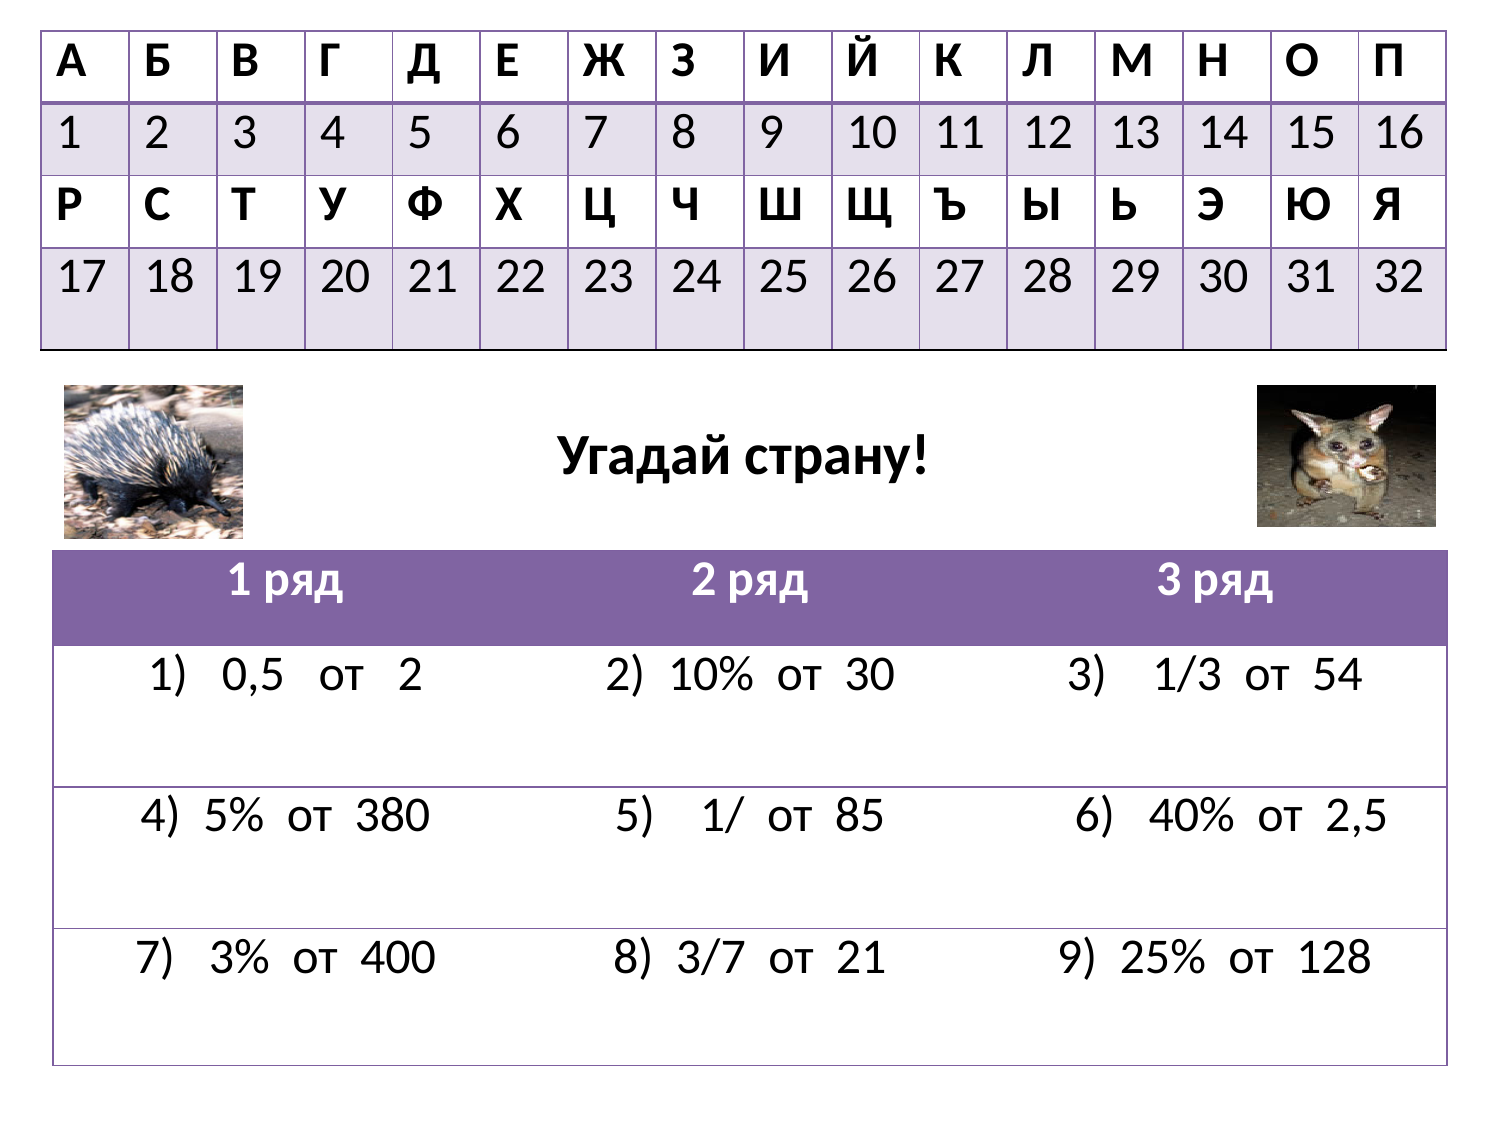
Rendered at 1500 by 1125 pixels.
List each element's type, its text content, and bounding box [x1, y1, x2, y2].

table_header З [657, 32, 743, 101]
table_cell 4 [306, 105, 392, 175]
table_cell 20 [306, 249, 392, 349]
table_cell 22 [481, 249, 567, 349]
table_header Н [1184, 32, 1270, 101]
table_cell Э [1184, 176, 1270, 247]
table_cell Ь [1096, 176, 1182, 247]
table_header Е [481, 32, 567, 101]
table_cell 17 [42, 249, 128, 349]
table_cell 7 [569, 105, 655, 175]
table_header 1 ряд [54, 551, 518, 645]
table_header 3 ряд [982, 551, 1446, 645]
picture [1257, 385, 1436, 528]
table_cell 23 [569, 249, 655, 349]
table_cell 19 [218, 249, 304, 349]
table_cell 14 [1184, 105, 1270, 175]
table_header К [920, 32, 1006, 101]
table_cell 9 [745, 105, 831, 175]
table_cell 6) 40% от 2,5 [982, 788, 1446, 928]
table_cell Ц [569, 176, 655, 247]
table_cell Ъ [920, 176, 1006, 247]
table_cell Р [42, 176, 128, 247]
table_cell 12 [1008, 105, 1094, 175]
table_cell Ч [657, 176, 743, 247]
table_cell 8 [657, 105, 743, 175]
table_header В [218, 32, 304, 101]
table_header И [745, 32, 831, 101]
table_cell 24 [657, 249, 743, 349]
table_cell Ю [1272, 176, 1358, 247]
table_cell 2 [130, 105, 216, 175]
table_cell Х [481, 176, 567, 247]
table_cell Щ [833, 176, 919, 247]
table_cell 30 [1184, 249, 1270, 349]
table_cell 29 [1096, 249, 1182, 349]
table_cell У [306, 176, 392, 247]
table_cell 32 [1359, 249, 1445, 349]
table_cell 25 [745, 249, 831, 349]
table_header П [1359, 32, 1445, 101]
table_cell 11 [920, 105, 1006, 175]
table_cell Ы [1008, 176, 1094, 247]
table_header Л [1008, 32, 1094, 101]
table_cell 7) 3% от 400 [54, 929, 518, 1065]
table_cell 13 [1096, 105, 1182, 175]
table_cell 21 [393, 249, 479, 349]
table_cell 3 [218, 105, 304, 175]
table_header Й [833, 32, 919, 101]
table_header Д [393, 32, 479, 101]
table_cell 1) 0,5 от 2 [54, 646, 518, 786]
table_cell 26 [833, 249, 919, 349]
table_header 2 ряд [518, 551, 982, 645]
table_cell 2) 10% от 30 [518, 646, 982, 786]
table_cell 27 [920, 249, 1006, 349]
table_cell 5) 1/ от 85 [518, 788, 982, 928]
table_cell 28 [1008, 249, 1094, 349]
table_header Ж [569, 32, 655, 101]
table_cell Ш [745, 176, 831, 247]
table_cell С [130, 176, 216, 247]
table_cell 3) 1/3 от 54 [982, 646, 1446, 786]
table_header М [1096, 32, 1182, 101]
table_cell 9) 25% от 128 [982, 929, 1446, 1065]
table_cell 31 [1272, 249, 1358, 349]
table_cell 18 [130, 249, 216, 349]
table_cell 10 [833, 105, 919, 175]
table_cell 4) 5% от 380 [54, 788, 518, 928]
table_cell Т [218, 176, 304, 247]
table_cell 6 [481, 105, 567, 175]
table_cell 15 [1272, 105, 1358, 175]
table_header Г [306, 32, 392, 101]
picture [64, 385, 243, 540]
table_cell Я [1359, 176, 1445, 247]
table_cell 1 [42, 105, 128, 175]
table_header Б [130, 32, 216, 101]
table_cell 5 [393, 105, 479, 175]
table_header О [1272, 32, 1358, 101]
table_header А [42, 32, 128, 101]
table_cell 16 [1359, 105, 1445, 175]
table_cell Ф [393, 176, 479, 247]
table_cell 8) 3/7 от 21 [518, 929, 982, 1065]
text_box Угадай страну! [442, 408, 1046, 494]
